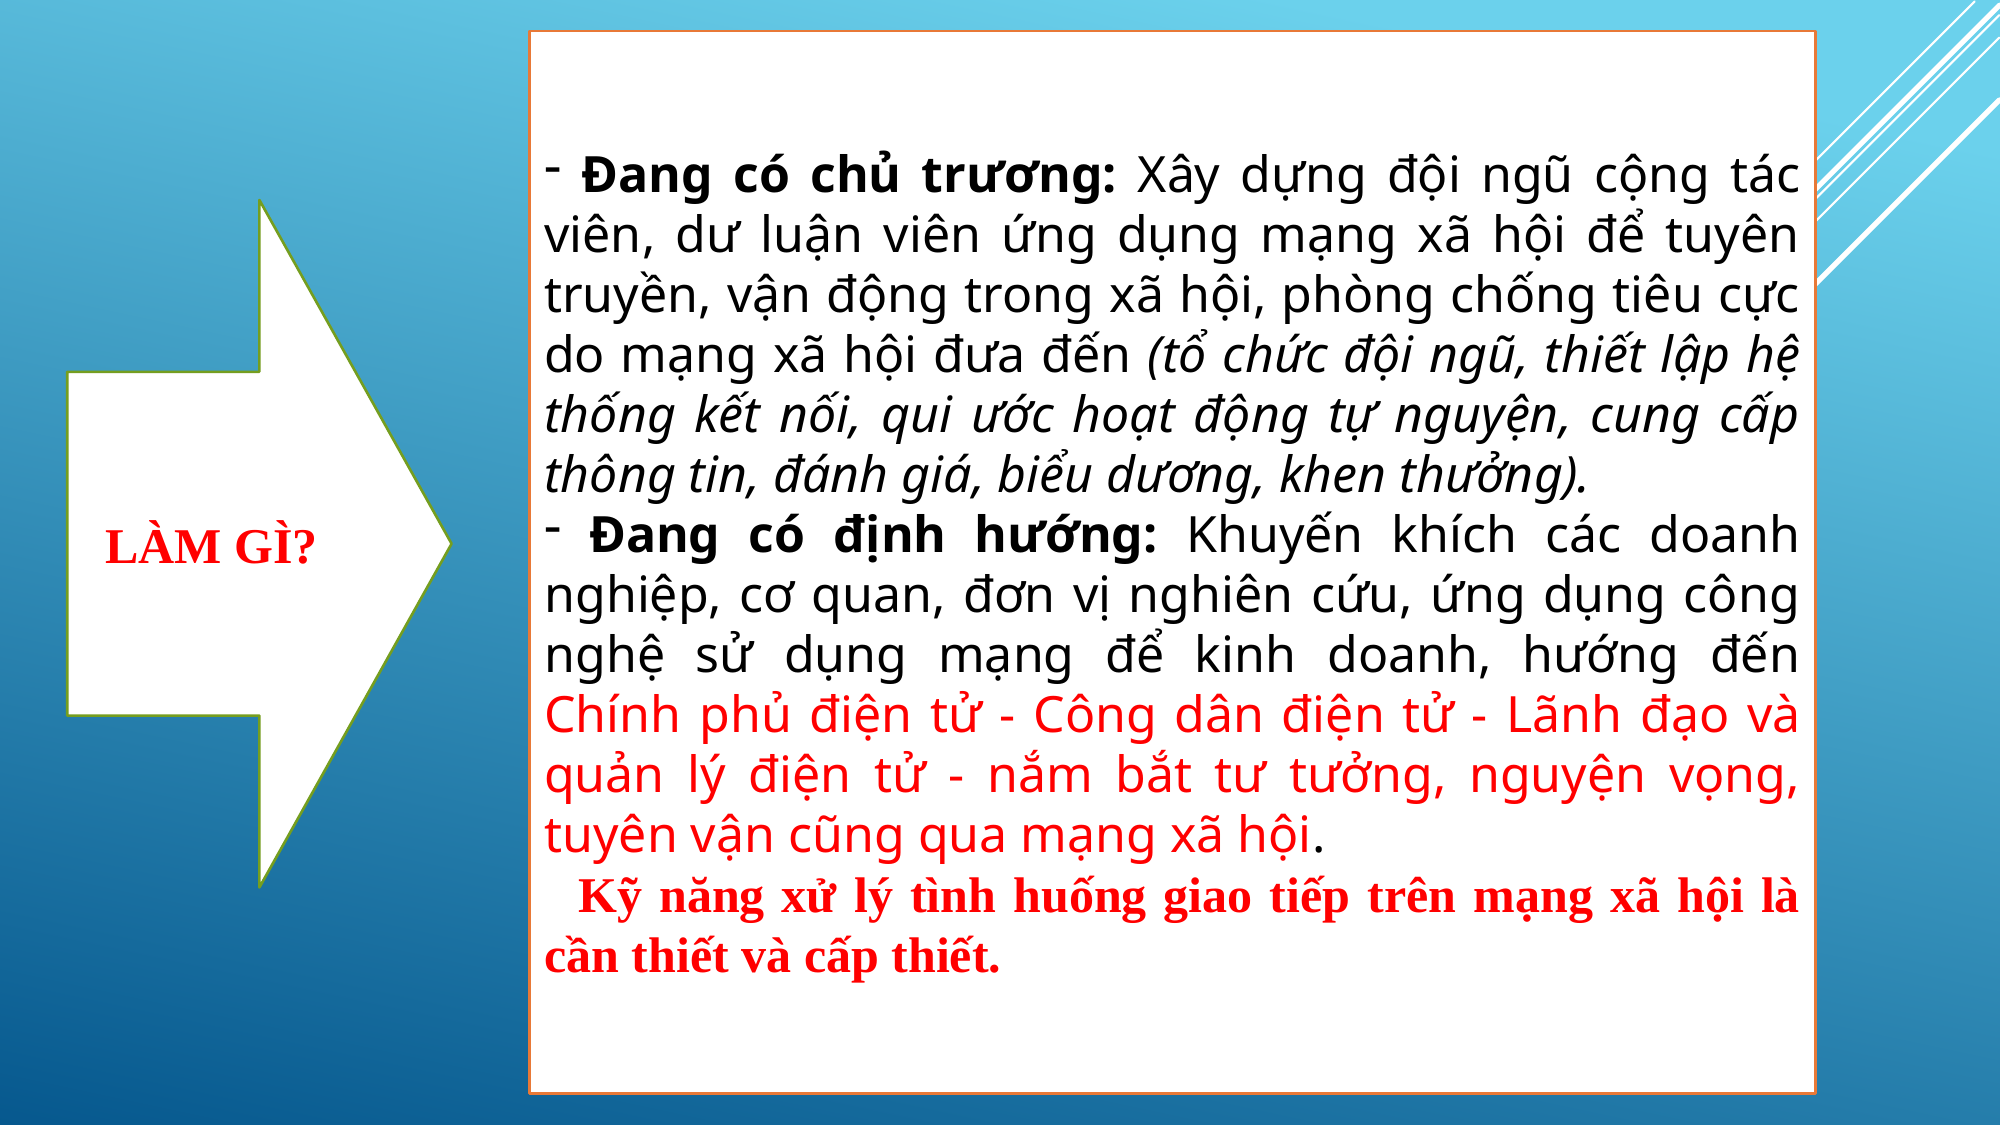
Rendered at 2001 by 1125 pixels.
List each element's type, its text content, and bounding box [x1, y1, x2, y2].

text_box Đang có chủ trương: Xây dựng đội ngũ cộng tác viên, dư luận viên ứng dụng mạng xã hội để tuyên truyền, vận động trong xã hội, phòng chống tiêu cực do mạng xã hội đưa đến (tổ chức đội ngũ, thiết lập hệ thống kết nối, qui ước hoạt động tự nguyện, cung cấp thông tin, đánh giá, biểu dương, khen thưởng). Đang có định hướng: Khuyến khích các doanh nghiệp, cơ quan, đơn vị nghiên cứu, ứng dụng công nghệ sử dụng mạng để kinh doanh, hướng đến Chính phủ điện tử - Công dân điện tử - Lãnh đạo và quản lý điện tử - nắm bắt tư tưởng, nguyện vọng, tuyên vận cũng qua mạng xã hội. - Kỹ năng xử lý tình huống giao tiếp trên mạng xã hội là cần thiết và cấp thiết. [528, 30, 1817, 1095]
text_box LÀM GÌ? [65, 198, 453, 889]
